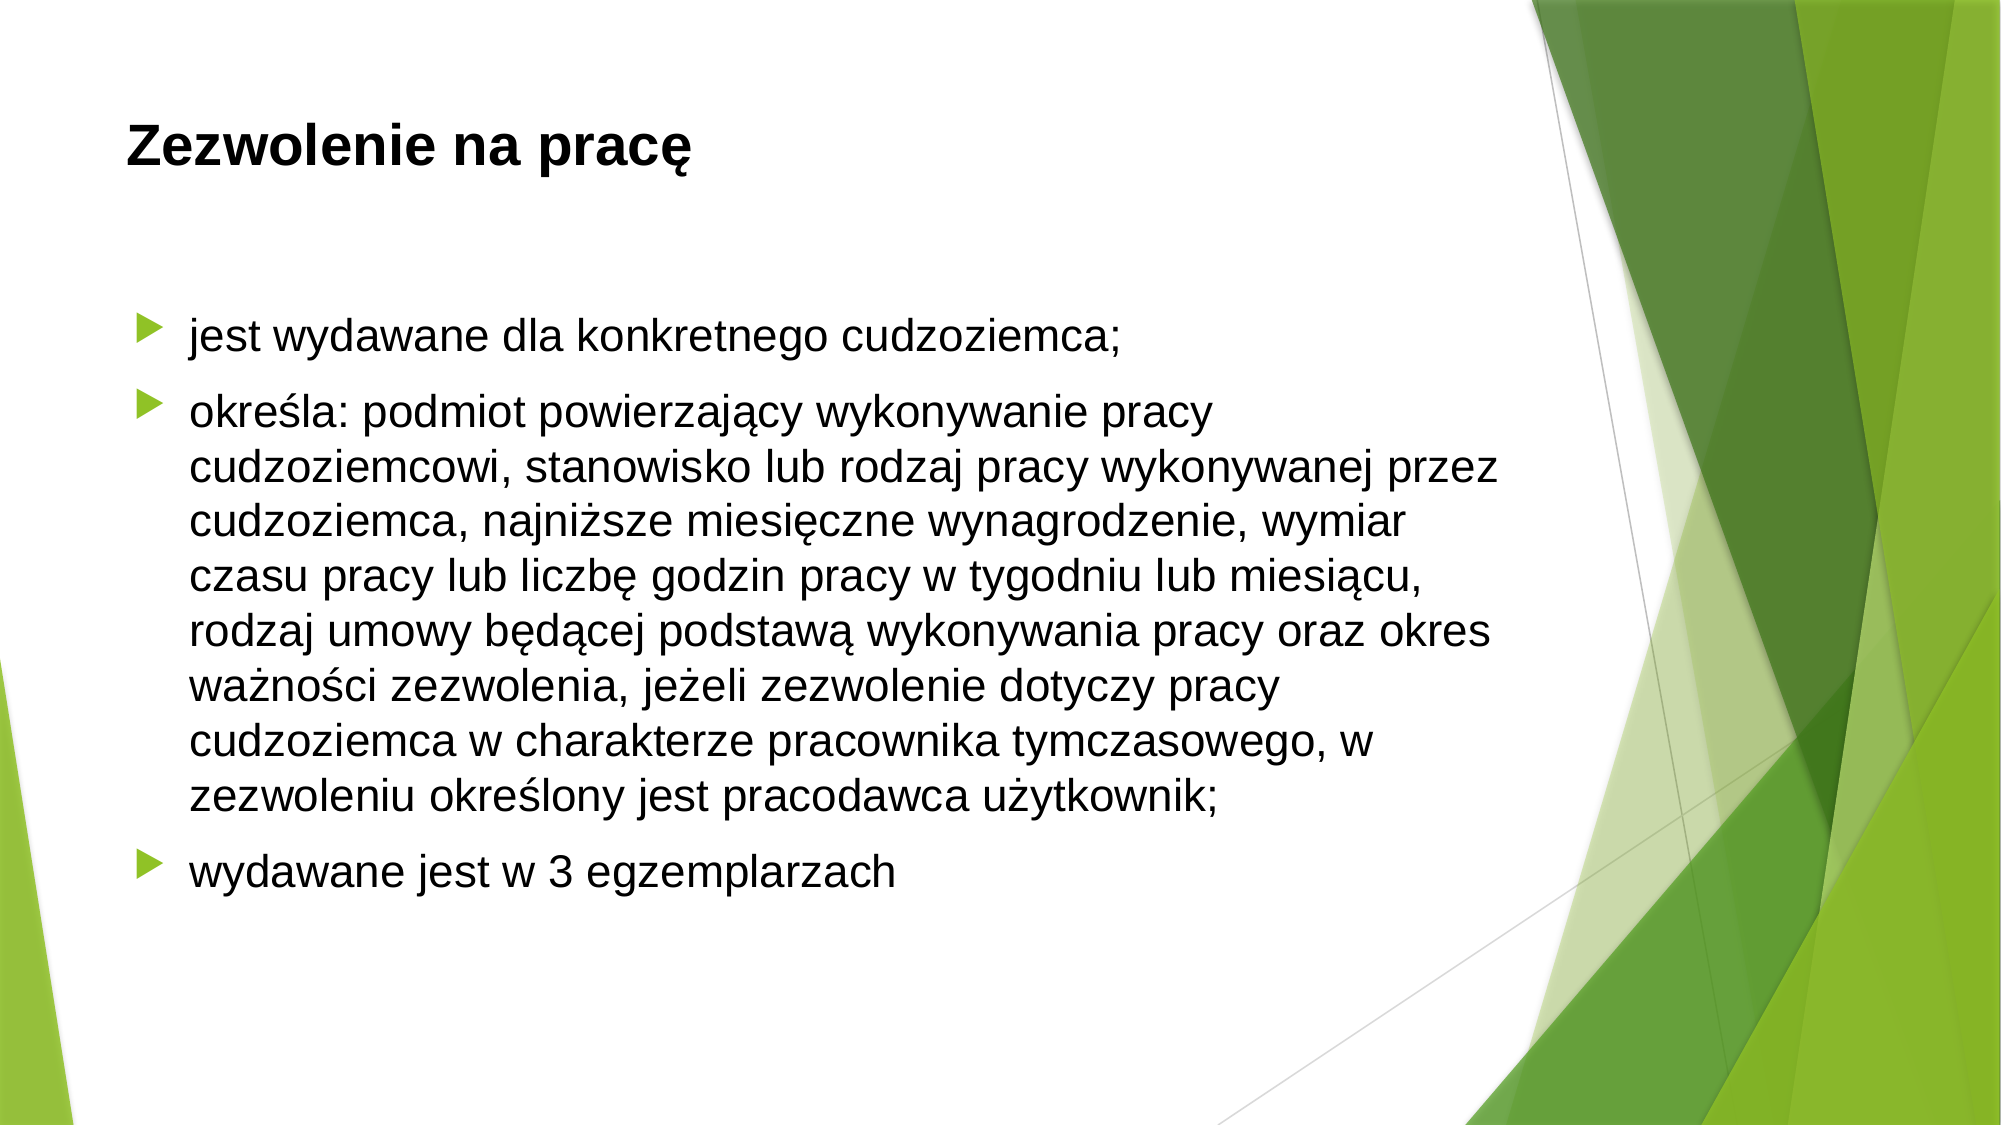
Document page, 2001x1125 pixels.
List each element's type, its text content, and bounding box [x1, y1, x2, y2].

title Zezwolenie na pracę [111, 99, 1522, 317]
list jest wydawane dla konkretnego cudzoziemca; określa: podmiot powierzający wykonywanie pracy cudzoziemcowi, stanowisko lub rodzaj pracy wykonywanej przez cudzoziemca, najniższe miesięczne wynagrodzenie, wymiar czasu pracy lub liczbę godzin pracy w tygodniu lub miesiącu, rodzaj umowy będącej podstawą wykonywania pracy oraz okres ważności zezwolenia, jeżeli zezwolenie dotyczy pracy cudzoziemca w charakterze pracownika tymczasowego, w zezwoleniu określony jest pracodawca użytkownik; wydawane jest w 3 egzemplarzach [118, 298, 1522, 992]
